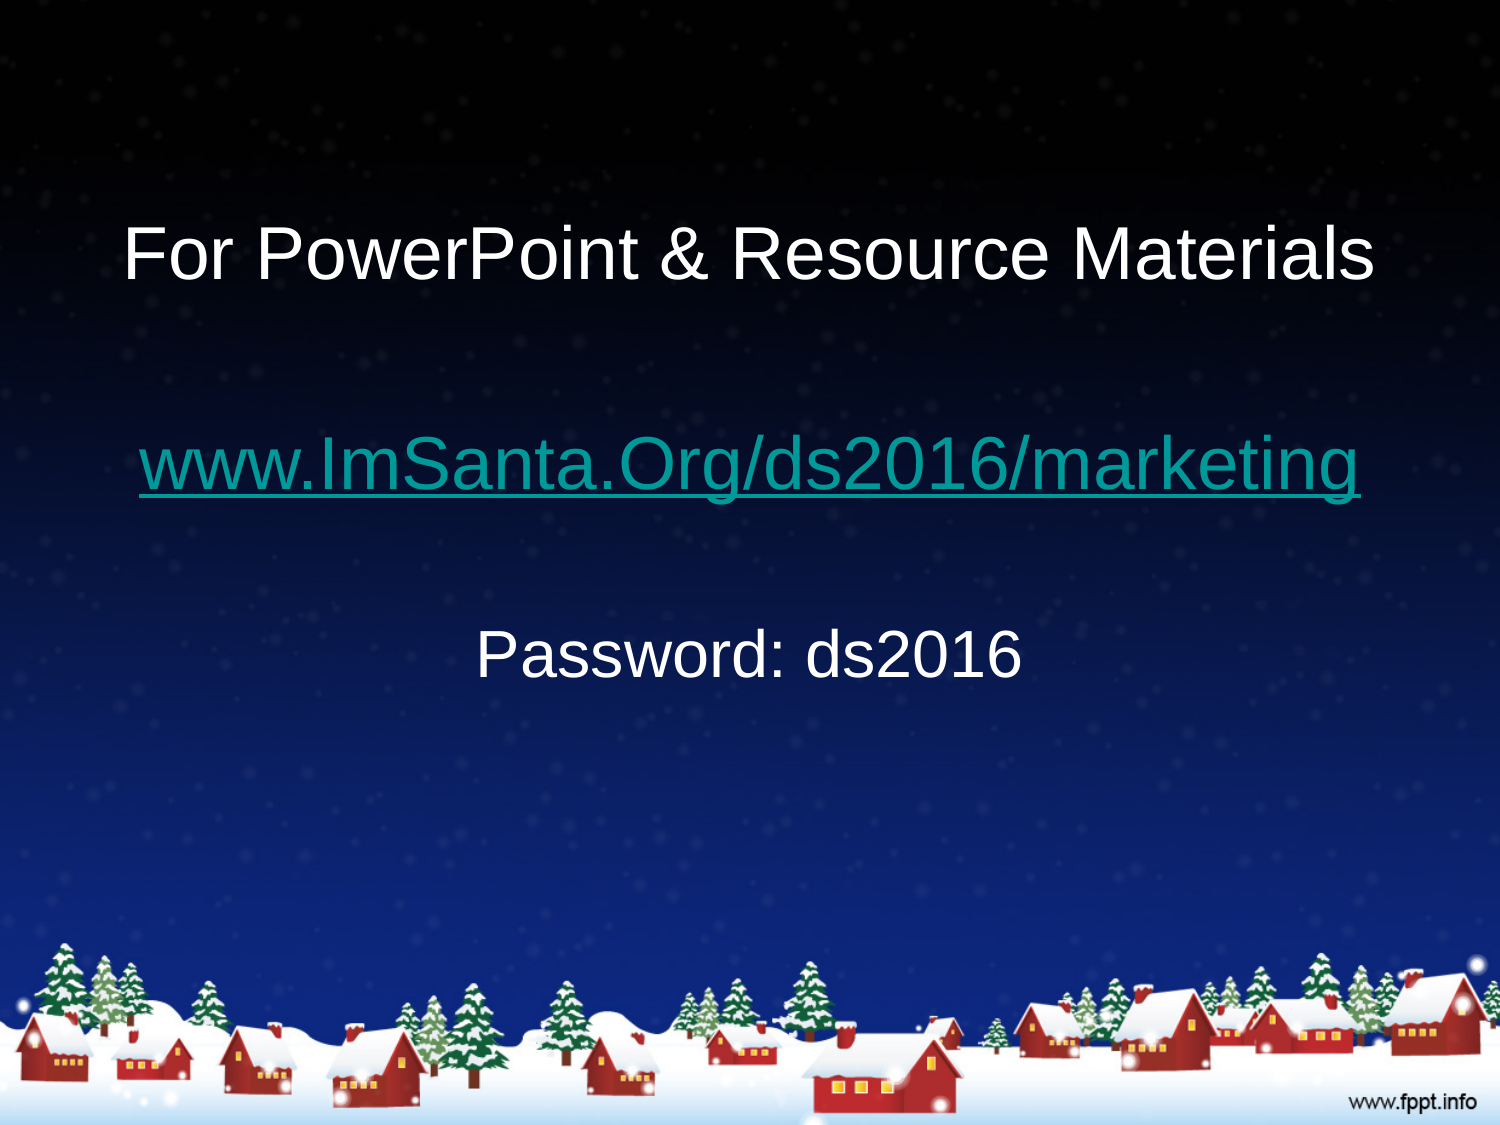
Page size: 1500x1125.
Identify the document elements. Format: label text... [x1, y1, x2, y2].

list For PowerPoint & Resource Materials www.ImSanta.Org/ds2016/marketing Password: ds2016 [74, 101, 1426, 1006]
picture [0, 0, 1500, 1125]
